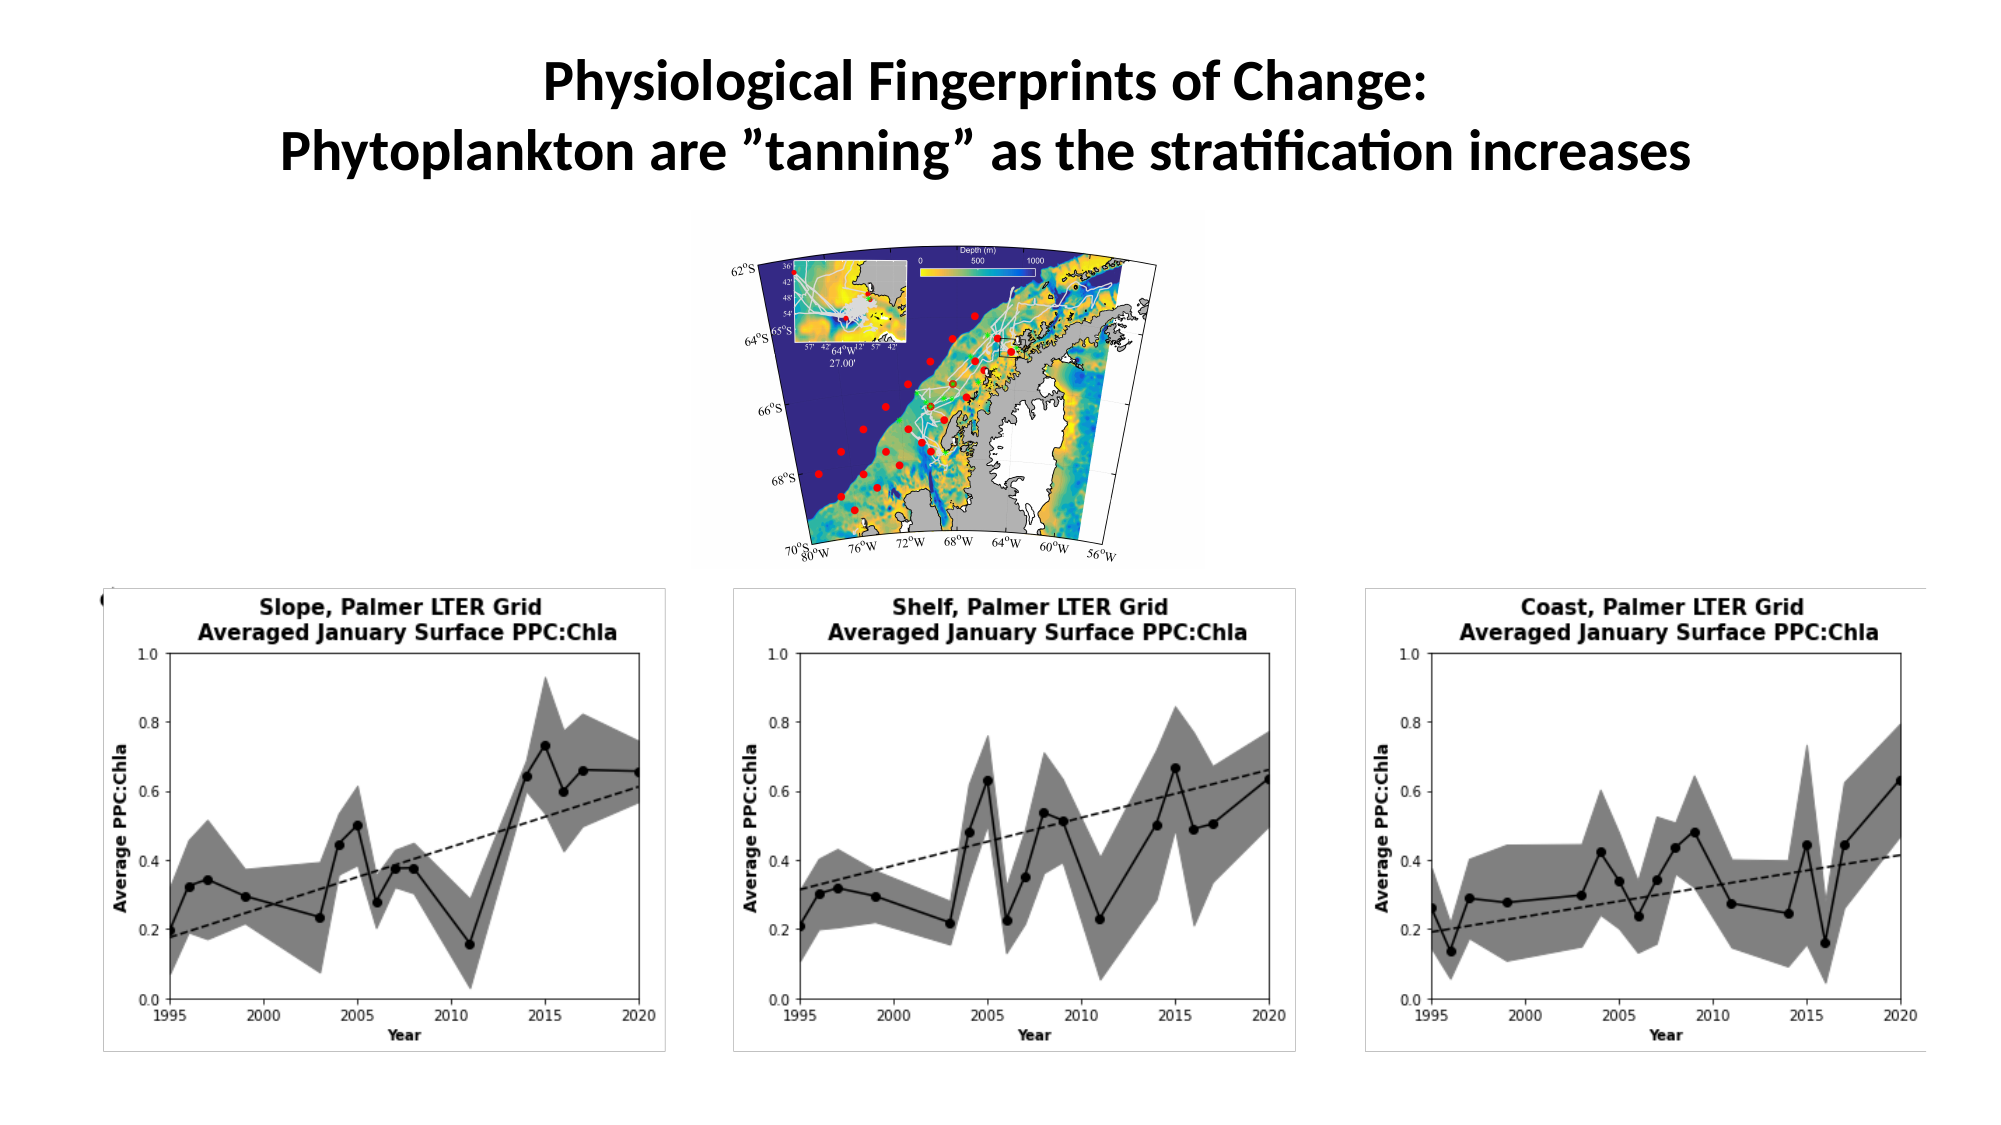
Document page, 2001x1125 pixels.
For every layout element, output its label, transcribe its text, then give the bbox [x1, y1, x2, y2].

text_box Physiological Fingerprints of Change: Phytoplankton are ”tanning” as the stratification increases [265, 34, 1707, 190]
picture [73, 209, 1927, 1056]
